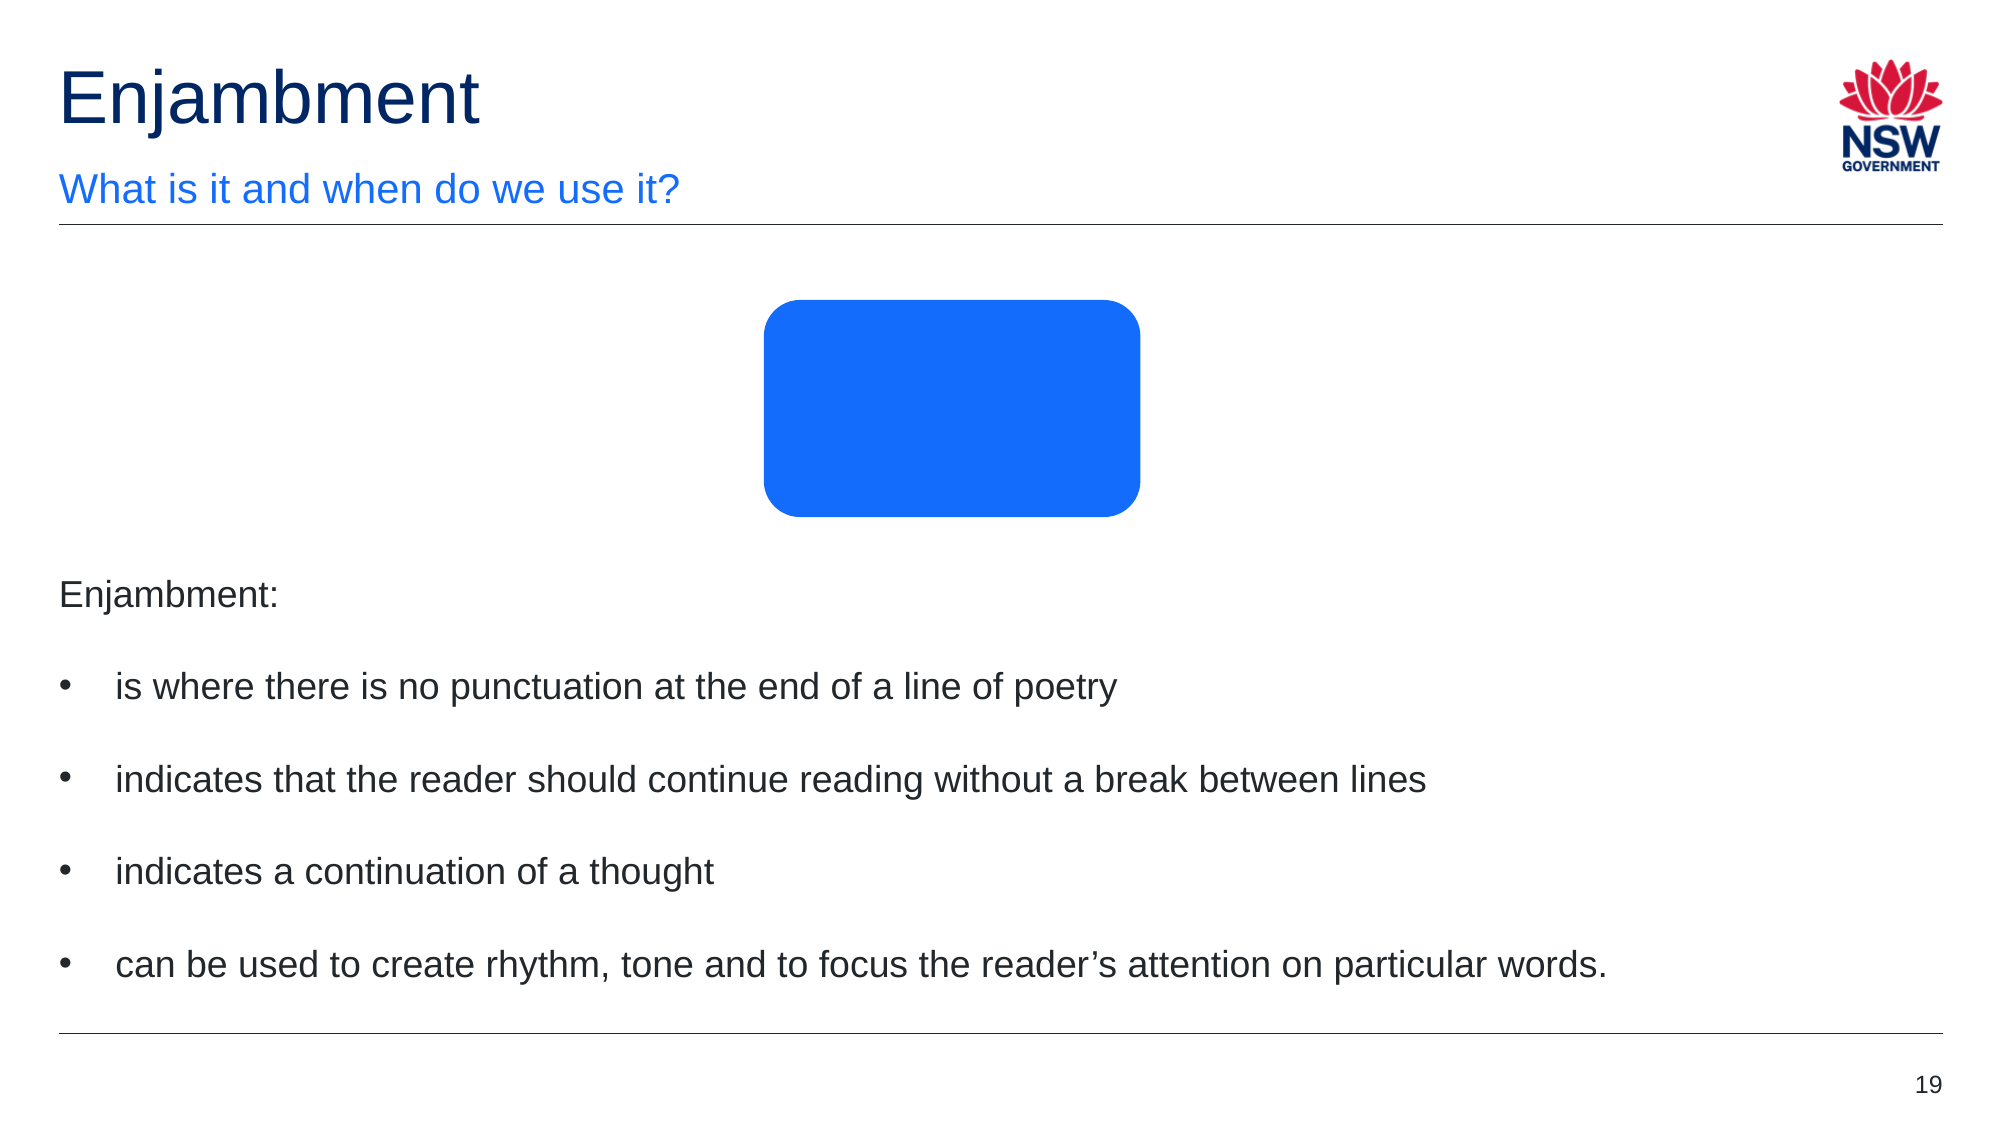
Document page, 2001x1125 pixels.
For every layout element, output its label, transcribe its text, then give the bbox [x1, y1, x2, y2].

title Enjambment [59, 59, 1713, 149]
slide_number 19 [1824, 1068, 1943, 1099]
list Enjambment: is where there is no punctuation at the end of a line of poetry indicates that the reader should continue reading without a break between lines indicates a continuation of a thought can be used to create rhythm, tone and to focus the reader’s attention on particular words. [59, 547, 1943, 1010]
list What is it and when do we use it? [59, 161, 1713, 212]
text_box [762, 298, 1142, 519]
picture [1839, 59, 1943, 172]
